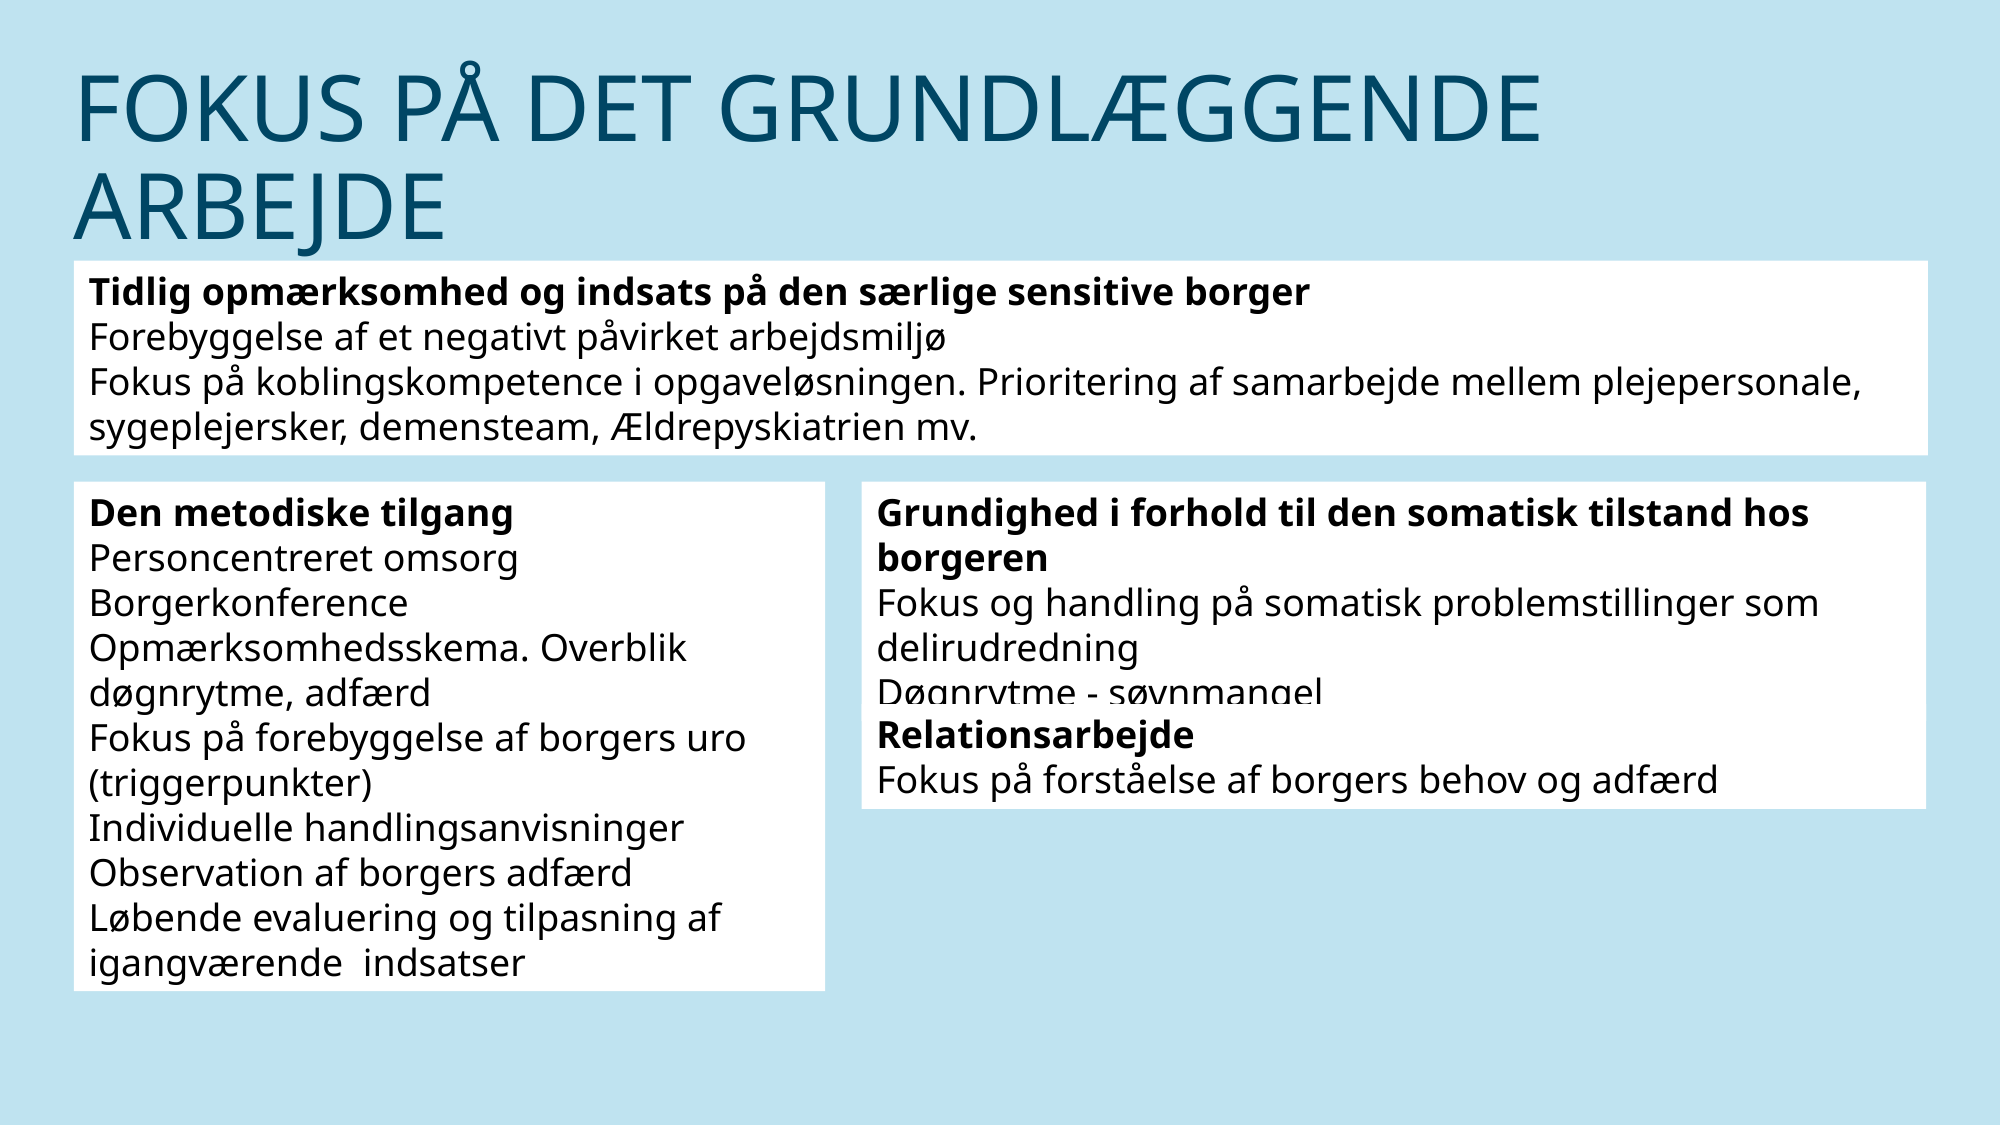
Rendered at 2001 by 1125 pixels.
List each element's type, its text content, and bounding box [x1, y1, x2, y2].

title FOKUS PÅ DET GRUNDLÆGGENDE ARBEJDE [73, 61, 1928, 260]
text_box Grundighed i forhold til den somatisk tilstand hos borgeren Fokus og handling på somatisk problemstillinger som delirudredning Døgnrytme - søvnmangel [861, 481, 1927, 704]
text_box Relationsarbejde Fokus på forståelse af borgers behov og adfærd [861, 704, 1927, 809]
text_box Tidlig opmærksomhed og indsats på den særlige sensitive borger Forebyggelse af et negativt påvirket arbejdsmiljø Fokus på koblingskompetence i opgaveløsningen. Prioritering af samarbejde mellem plejepersonale, sygeplejersker, demensteam, Ældrepyskiatrien mv. [73, 260, 1928, 456]
text_box Den metodiske tilgang Personcentreret omsorg Borgerkonference Opmærksomhedsskema. Overblik døgnrytme, adfærd Fokus på forebyggelse af borgers uro (triggerpunkter) Individuelle handlingsanvisninger Observation af borgers adfærd Løbende evaluering og tilpasning af igangværende indsatser [73, 481, 826, 992]
